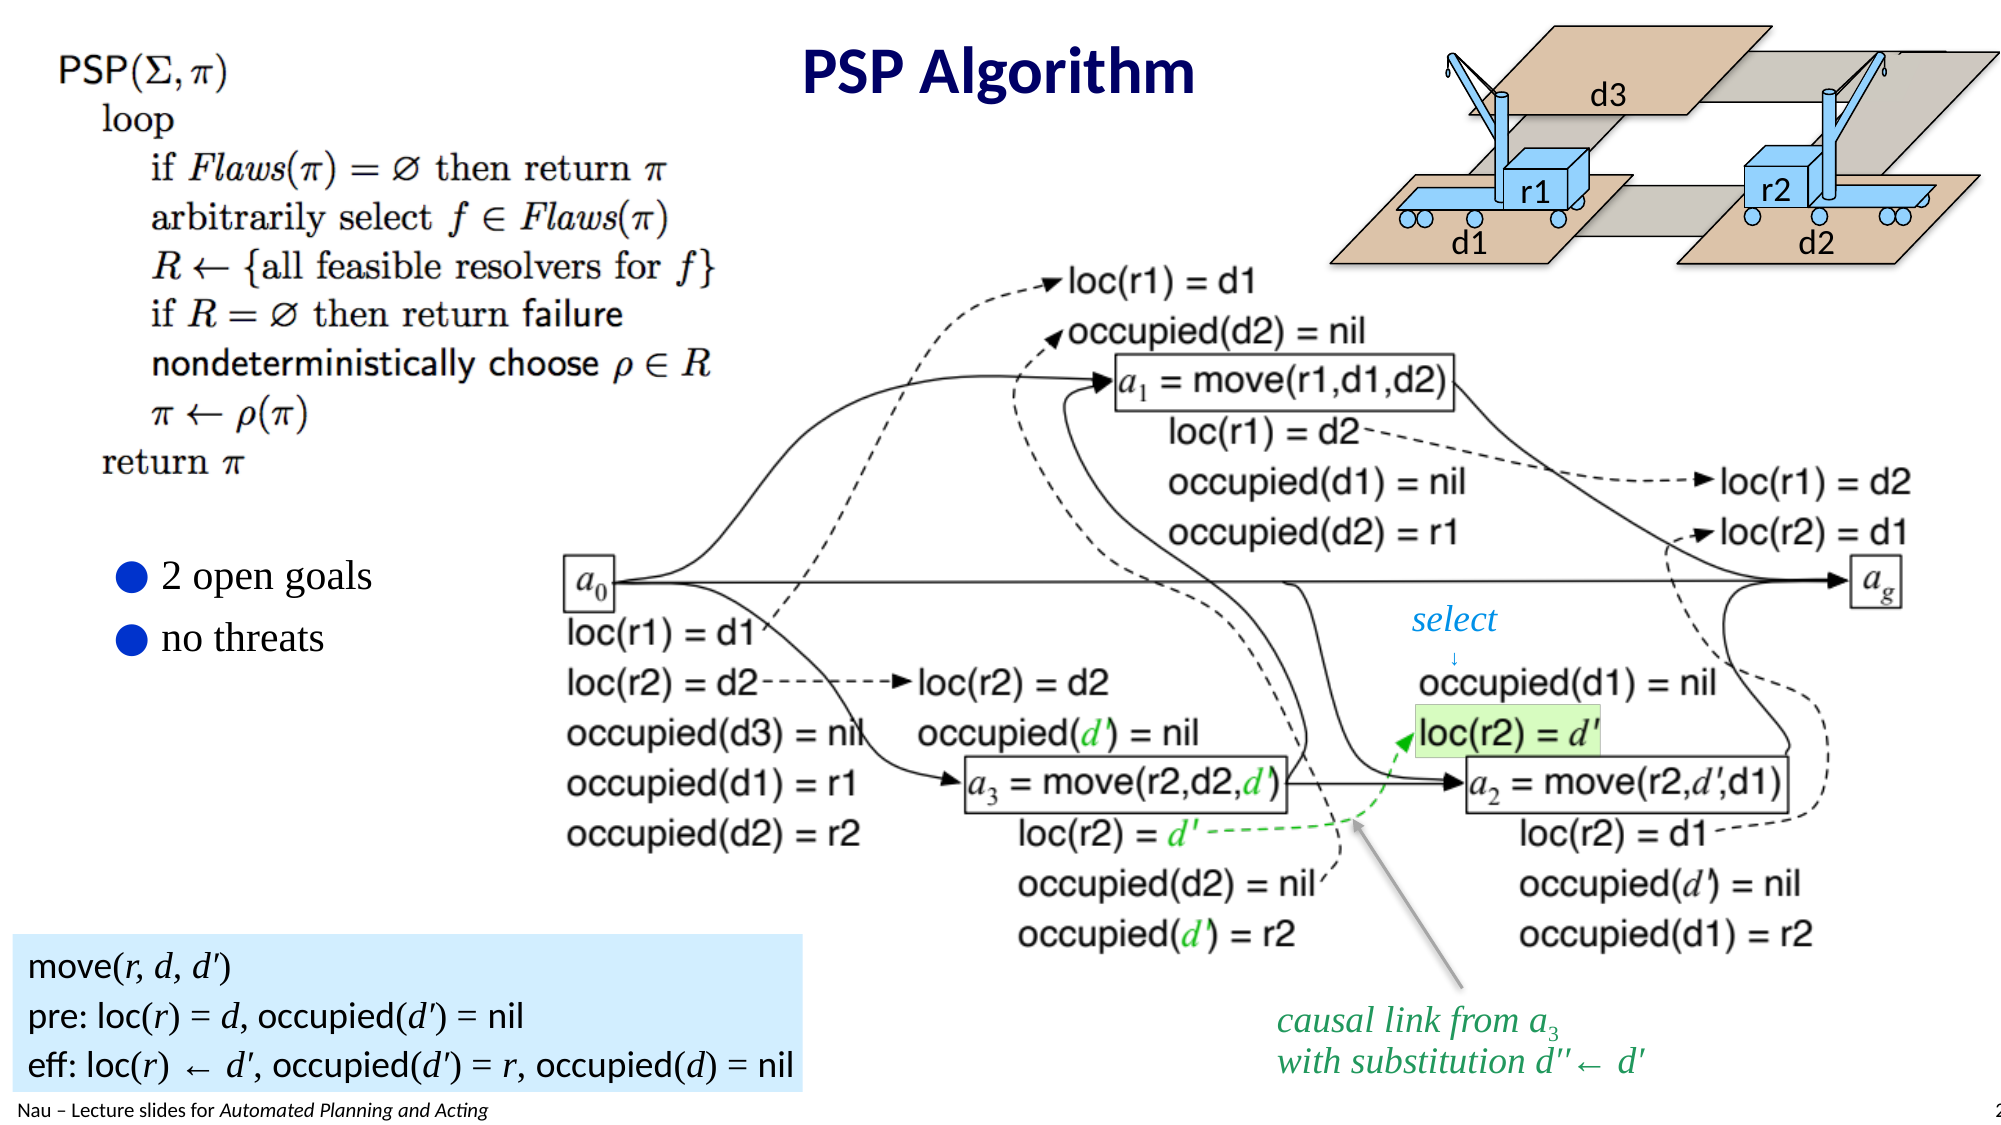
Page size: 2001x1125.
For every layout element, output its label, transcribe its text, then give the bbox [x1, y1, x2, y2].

title PSP Algorithm [274, 16, 1726, 115]
picture [58, 46, 1915, 956]
list 2 open goals no threats [98, 539, 552, 662]
text_box causal link from a3 with substitution d′′← d′ [1260, 988, 1664, 1092]
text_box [1329, 25, 2000, 264]
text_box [1352, 818, 1463, 989]
text_box move(r, d, d′) pre: loc(r) = d, occupied(d′) = nil eff: loc(r) ← d′, occupied(d′) = r, occupied(d) = nil [12, 934, 803, 1092]
